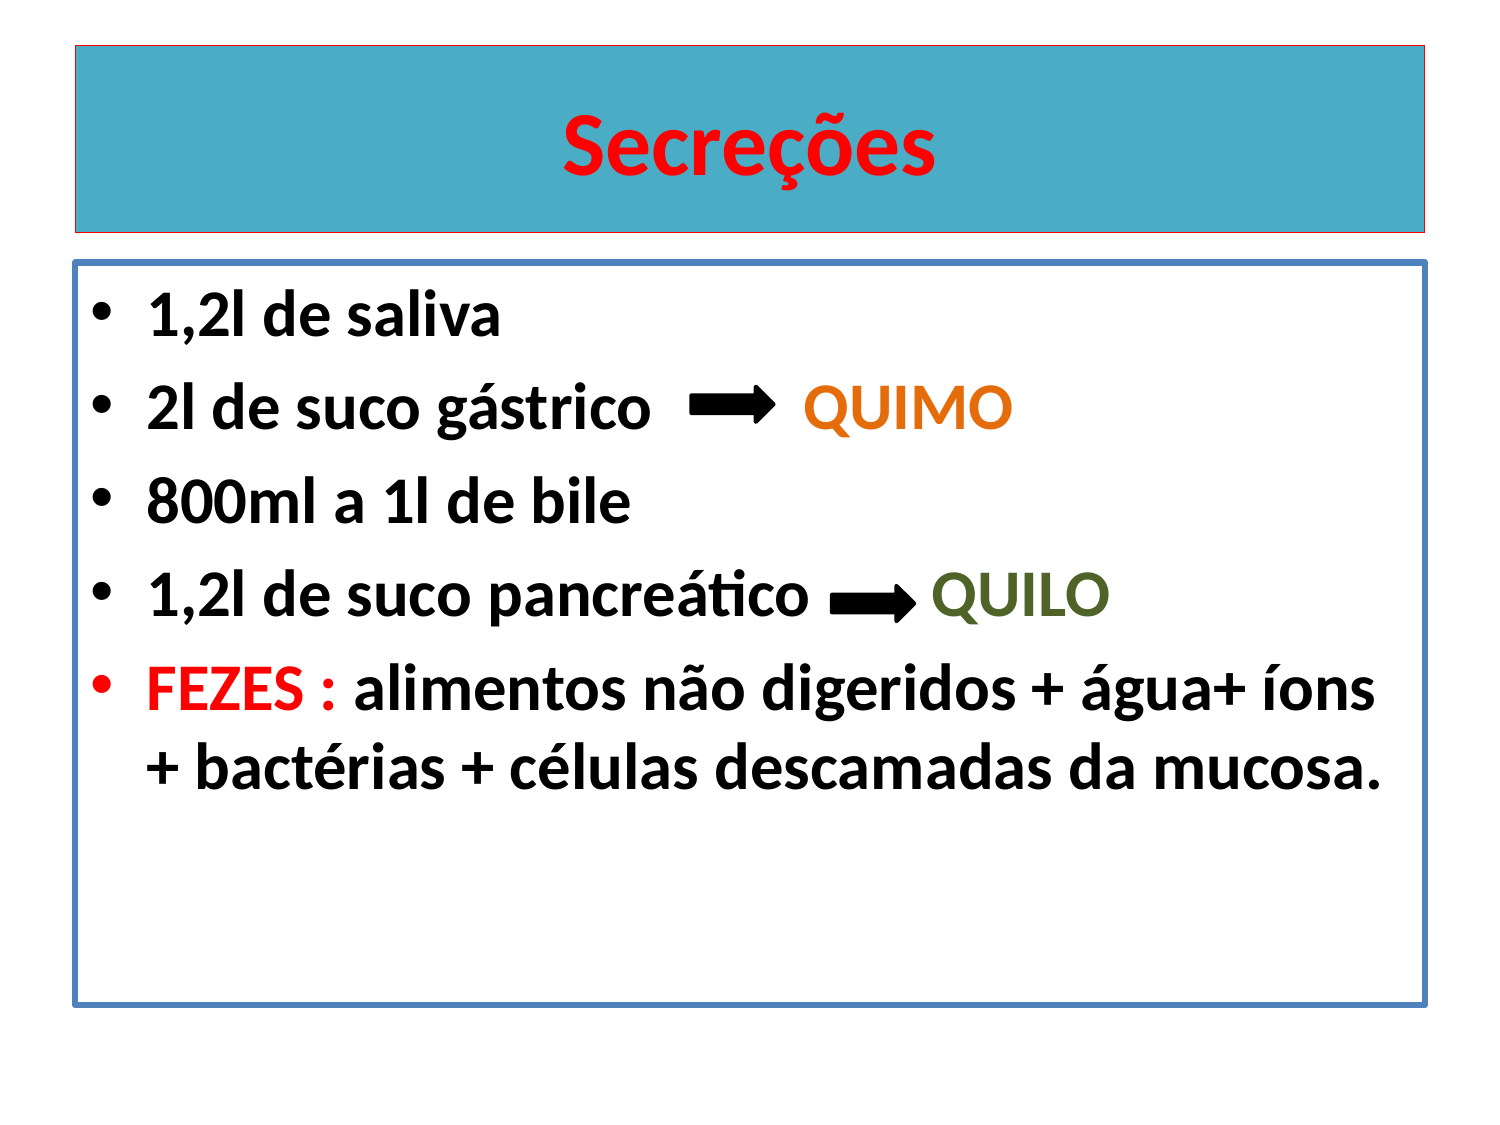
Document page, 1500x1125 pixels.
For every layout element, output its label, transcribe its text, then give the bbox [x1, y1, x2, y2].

title Secreções [75, 45, 1425, 233]
text_box [829, 584, 917, 624]
text_box [689, 384, 776, 424]
list 1,2l de saliva 2l de suco gástrico QUIMO 800ml a 1l de bile 1,2l de suco pancreático QUILO FEZES : alimentos não digeridos + água+ íons + bactérias + células descamadas da mucosa. [75, 262, 1425, 1005]
